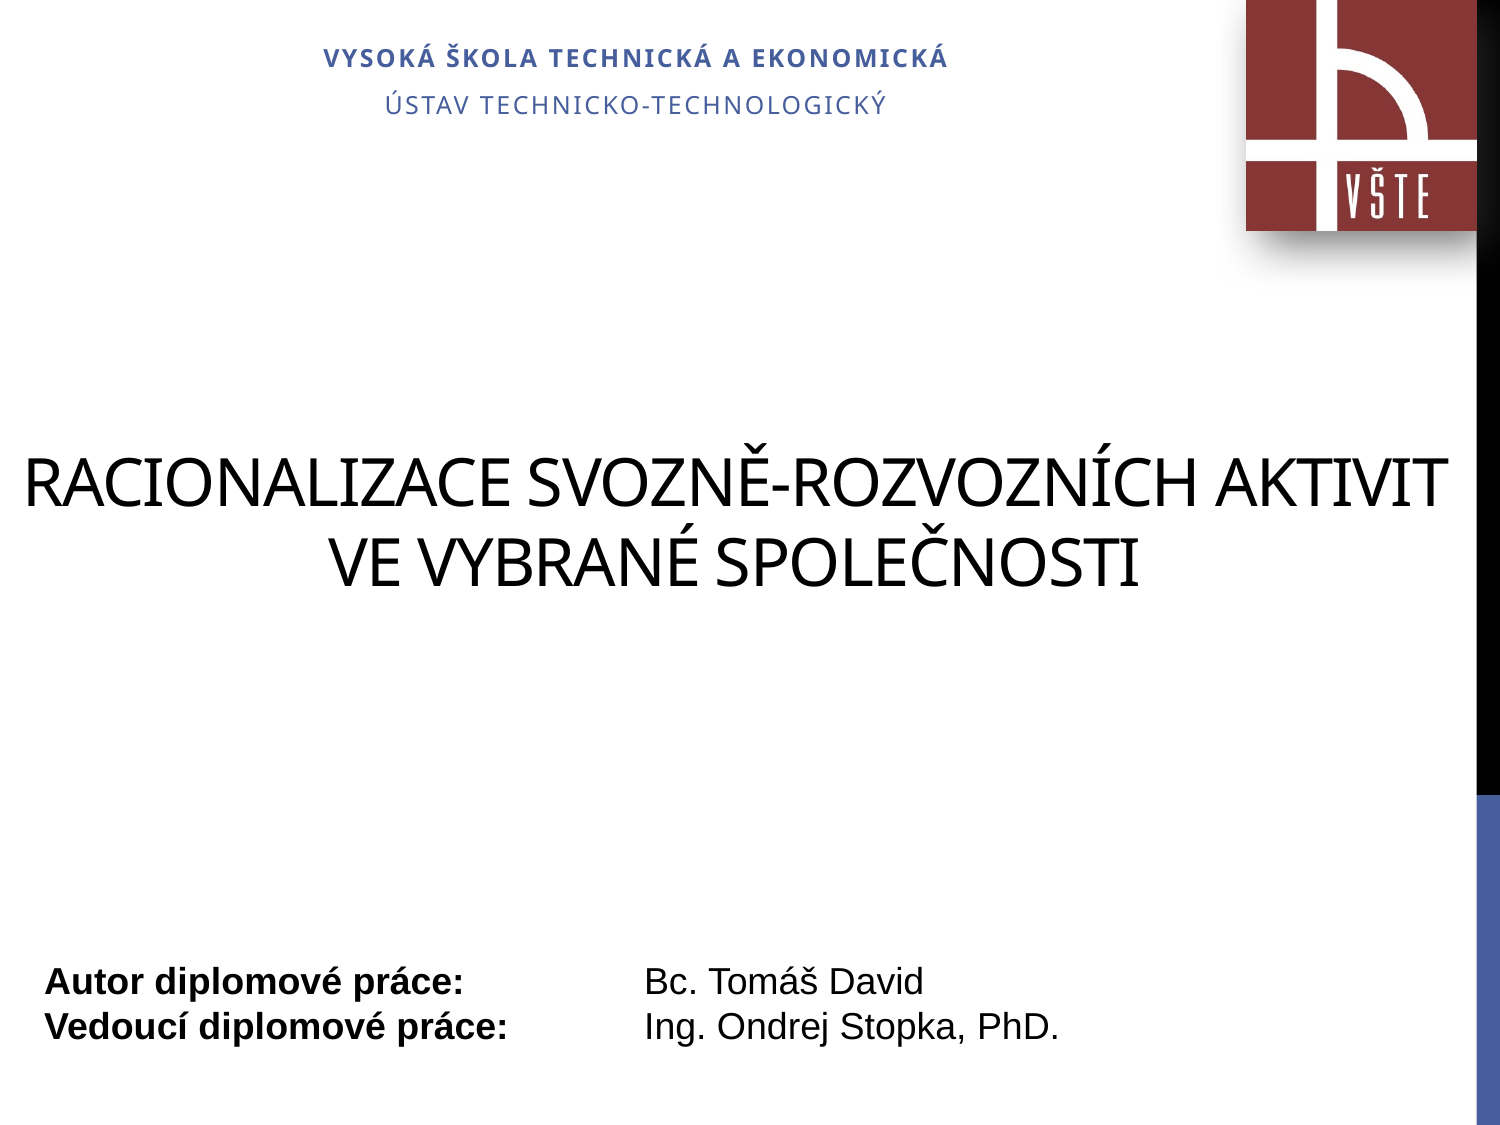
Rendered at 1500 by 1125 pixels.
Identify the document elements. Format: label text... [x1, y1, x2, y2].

text_box Autor diplomové práce: Bc. Tomáš David Vedoucí diplomové práce: Ing. Ondrej Stopka, PhD. [29, 949, 1475, 1055]
picture [1245, 0, 1478, 232]
subtitle Vysoká škola technická a ekonomická Ústav technicko-technologický [0, 34, 1229, 196]
title Racionalizace svozně-rozvozních aktivit ve vybrané společnosti [0, 420, 1471, 619]
